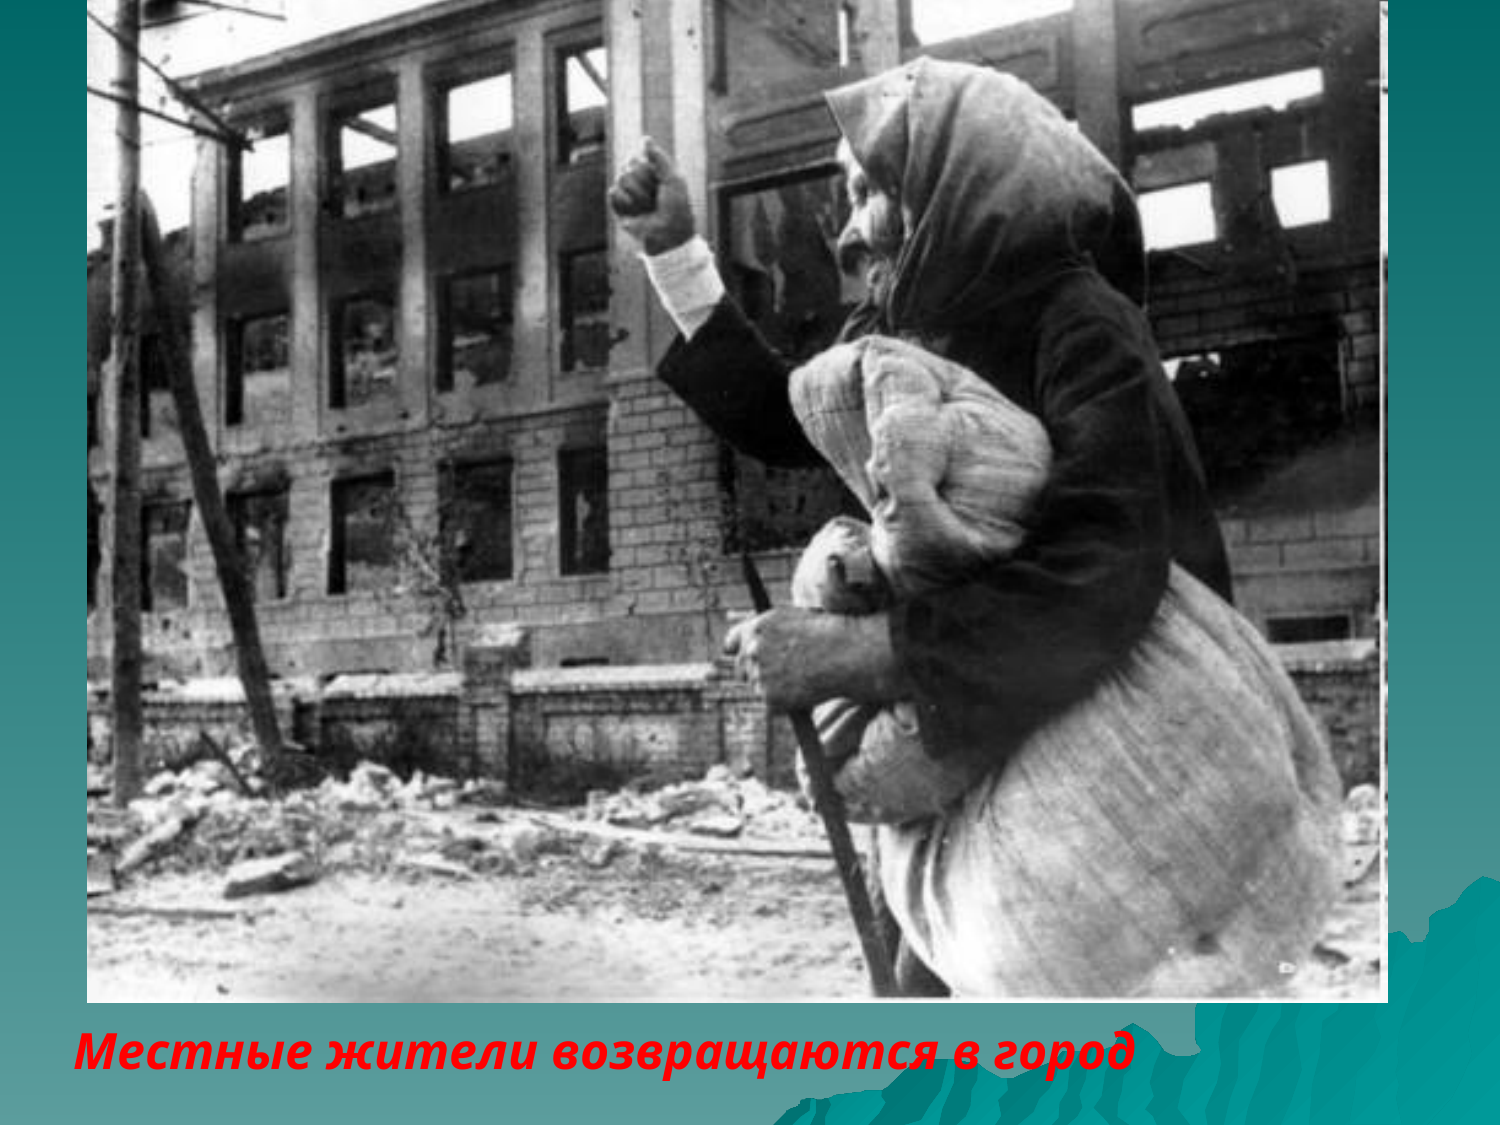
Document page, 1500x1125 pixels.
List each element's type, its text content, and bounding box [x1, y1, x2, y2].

text_box Местные жители возвращаются в город [58, 1012, 1253, 1088]
picture [87, 0, 1388, 1004]
